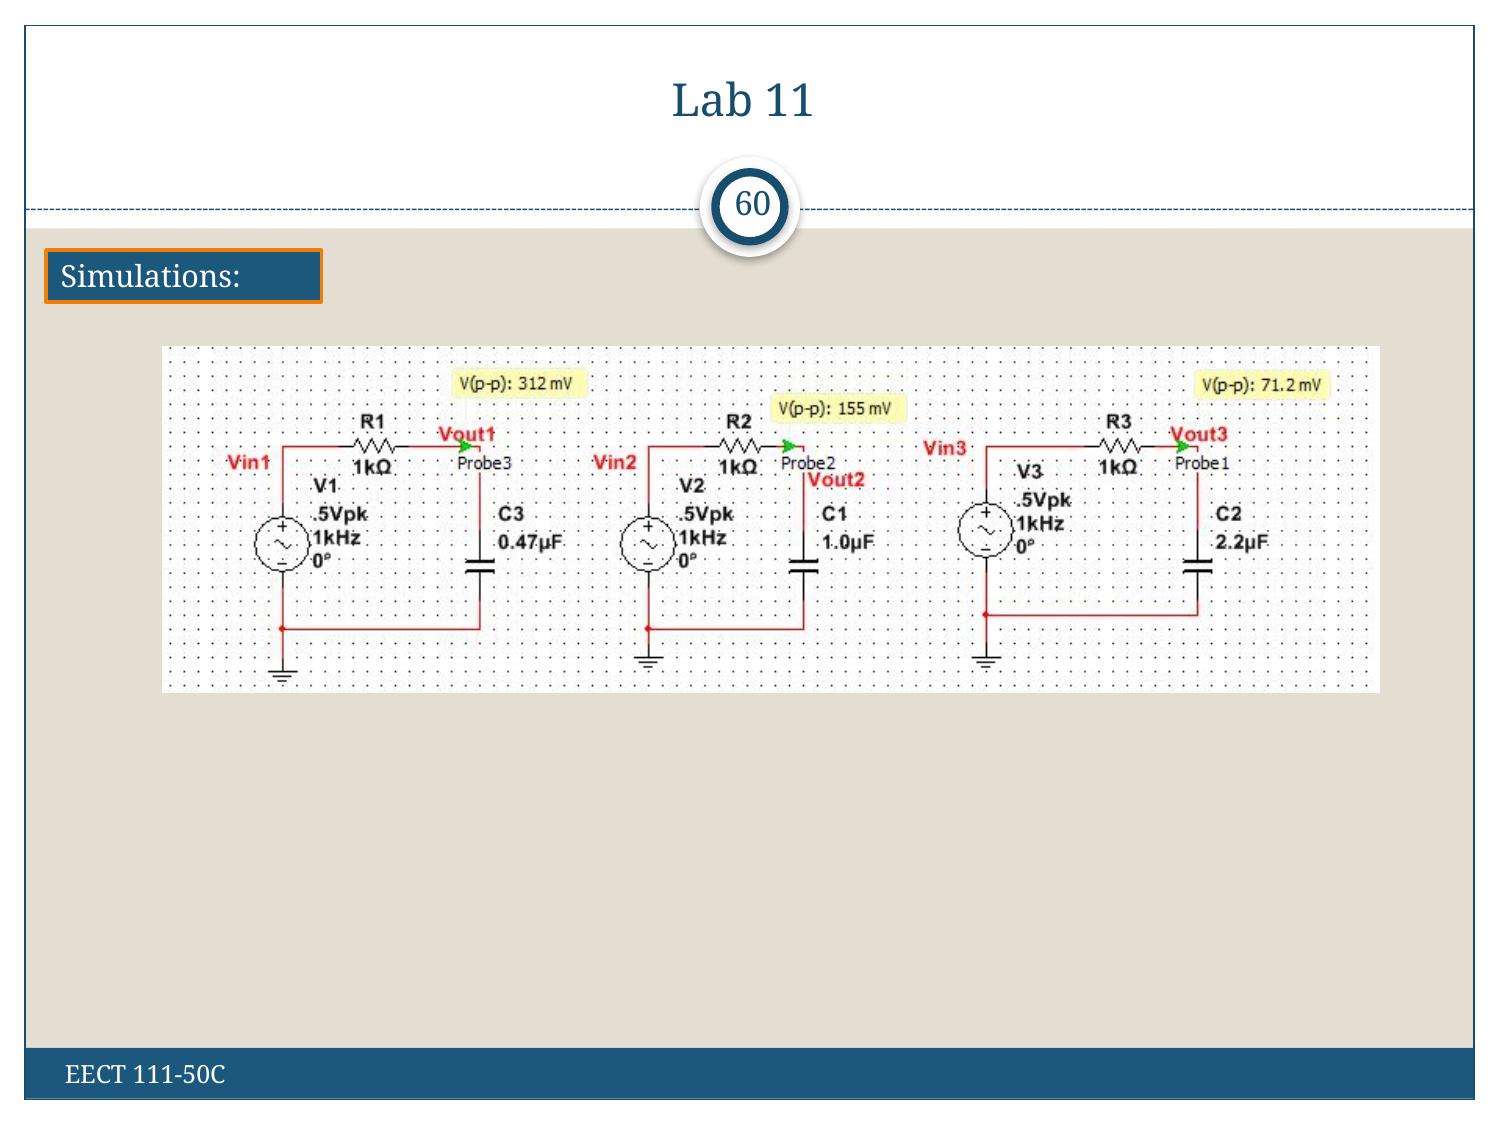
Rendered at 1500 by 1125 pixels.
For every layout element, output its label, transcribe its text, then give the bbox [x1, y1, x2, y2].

text_box Simulations: [45, 249, 322, 302]
title Lab 11 [49, 63, 1450, 188]
slide_number 60 [715, 168, 791, 241]
picture [162, 345, 1380, 694]
footer EECT 111-50C [50, 1051, 638, 1112]
